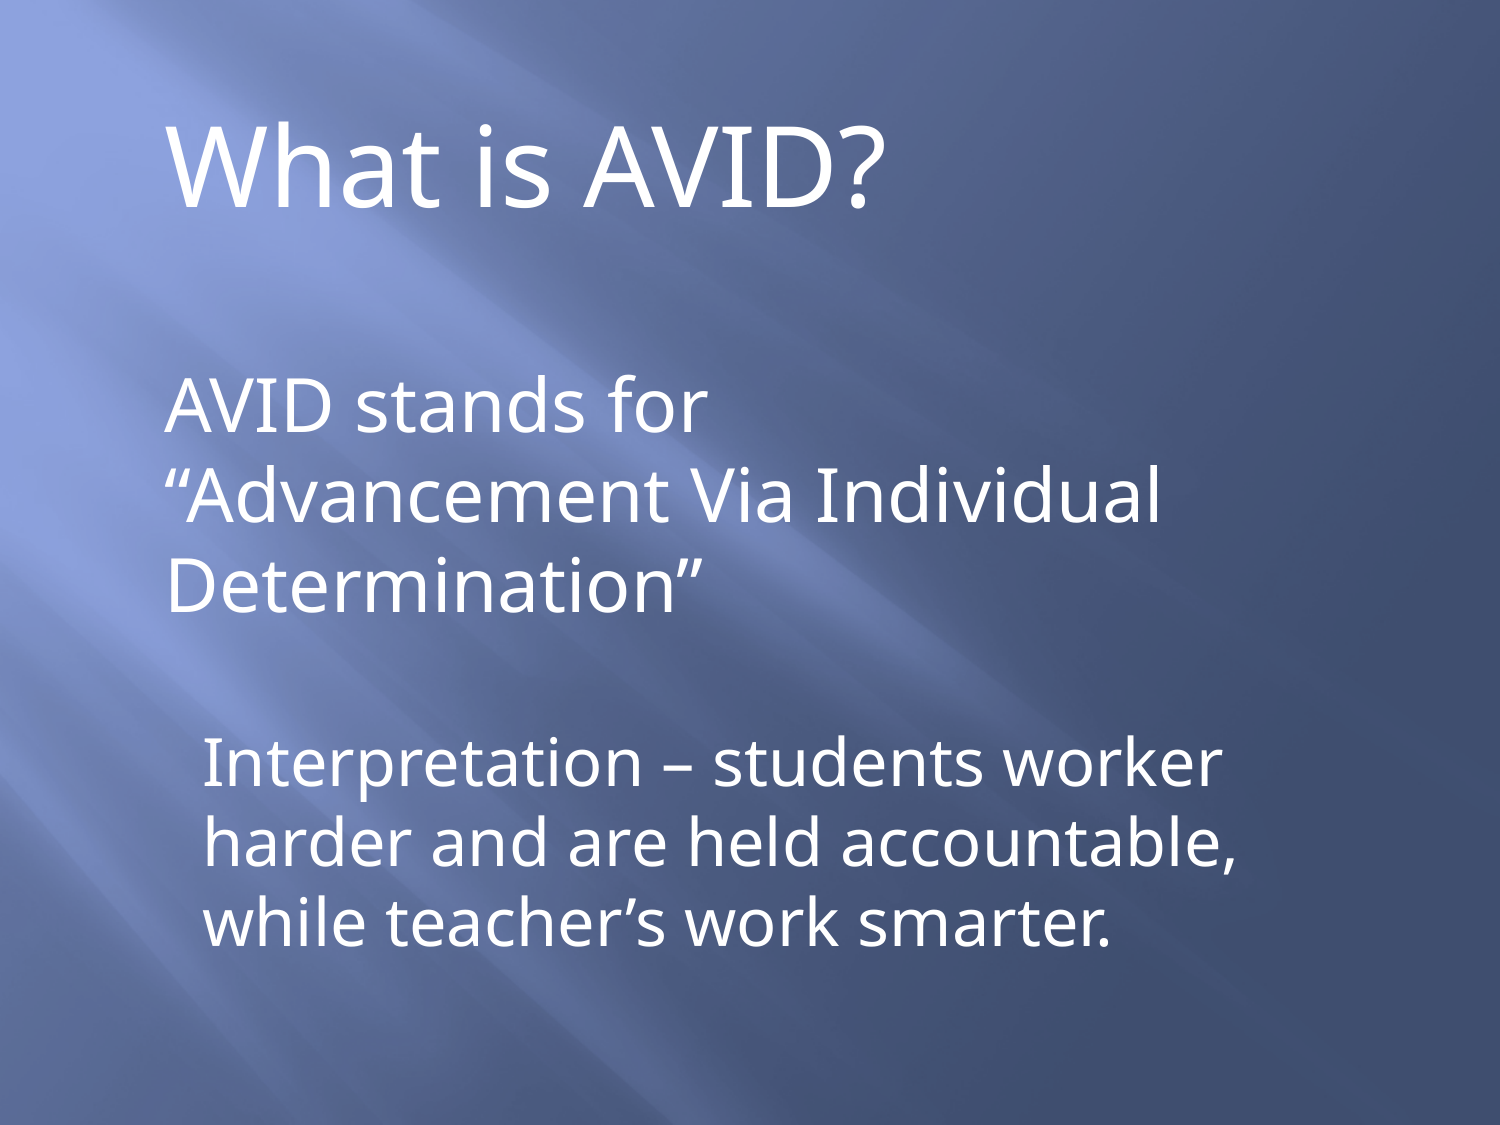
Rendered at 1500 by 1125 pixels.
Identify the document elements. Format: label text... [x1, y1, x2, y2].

text_box AVID stands for “Advancement Via Individual Determination” [150, 349, 1238, 635]
text_box What is AVID? [150, 87, 1325, 238]
text_box Interpretation – students worker harder and are held accountable, while teacher’s work smarter. [187, 712, 1275, 968]
